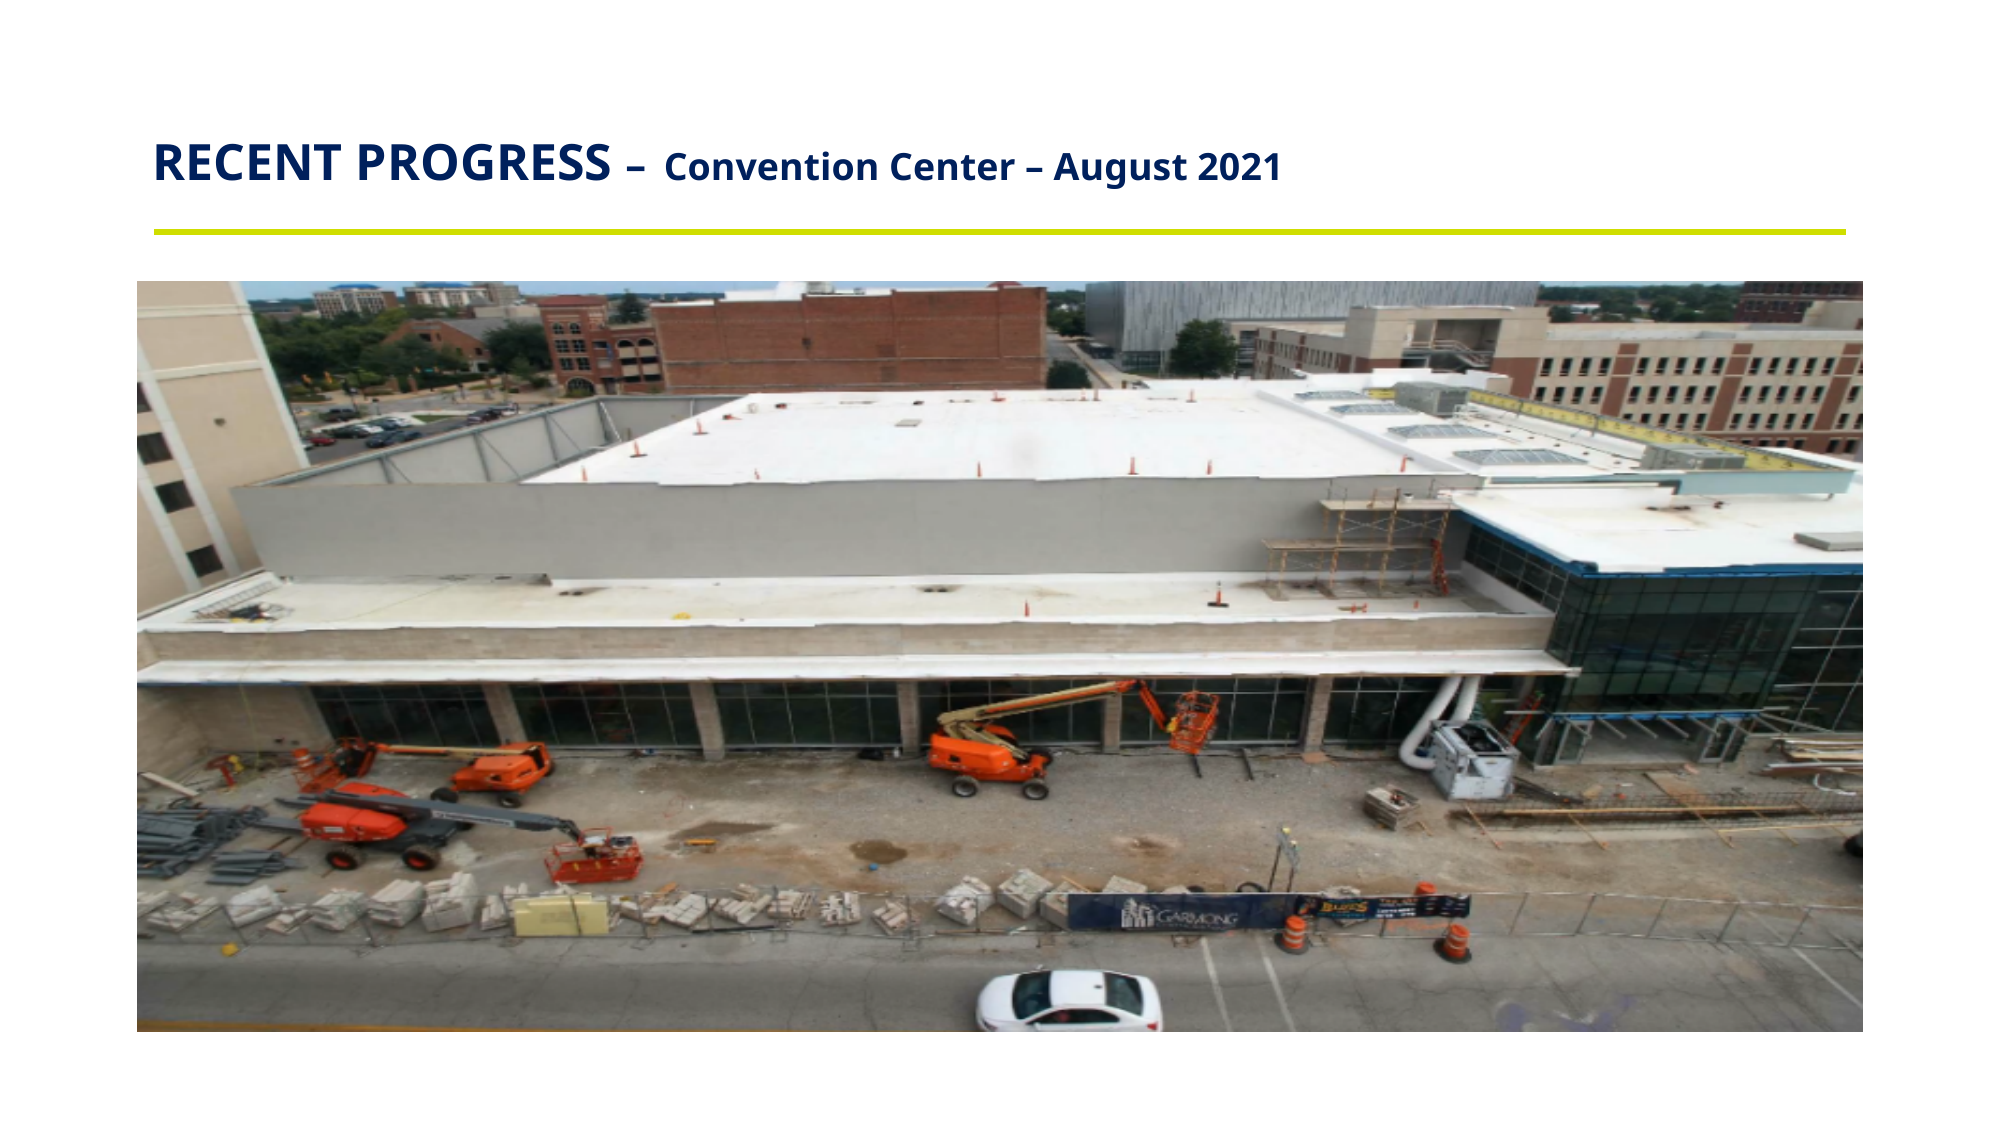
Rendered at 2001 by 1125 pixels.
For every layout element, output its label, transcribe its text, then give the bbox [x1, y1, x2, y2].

picture [137, 281, 1863, 1032]
title RECENT PROGRESS – Convention Center – August 2021 [137, 49, 1863, 268]
